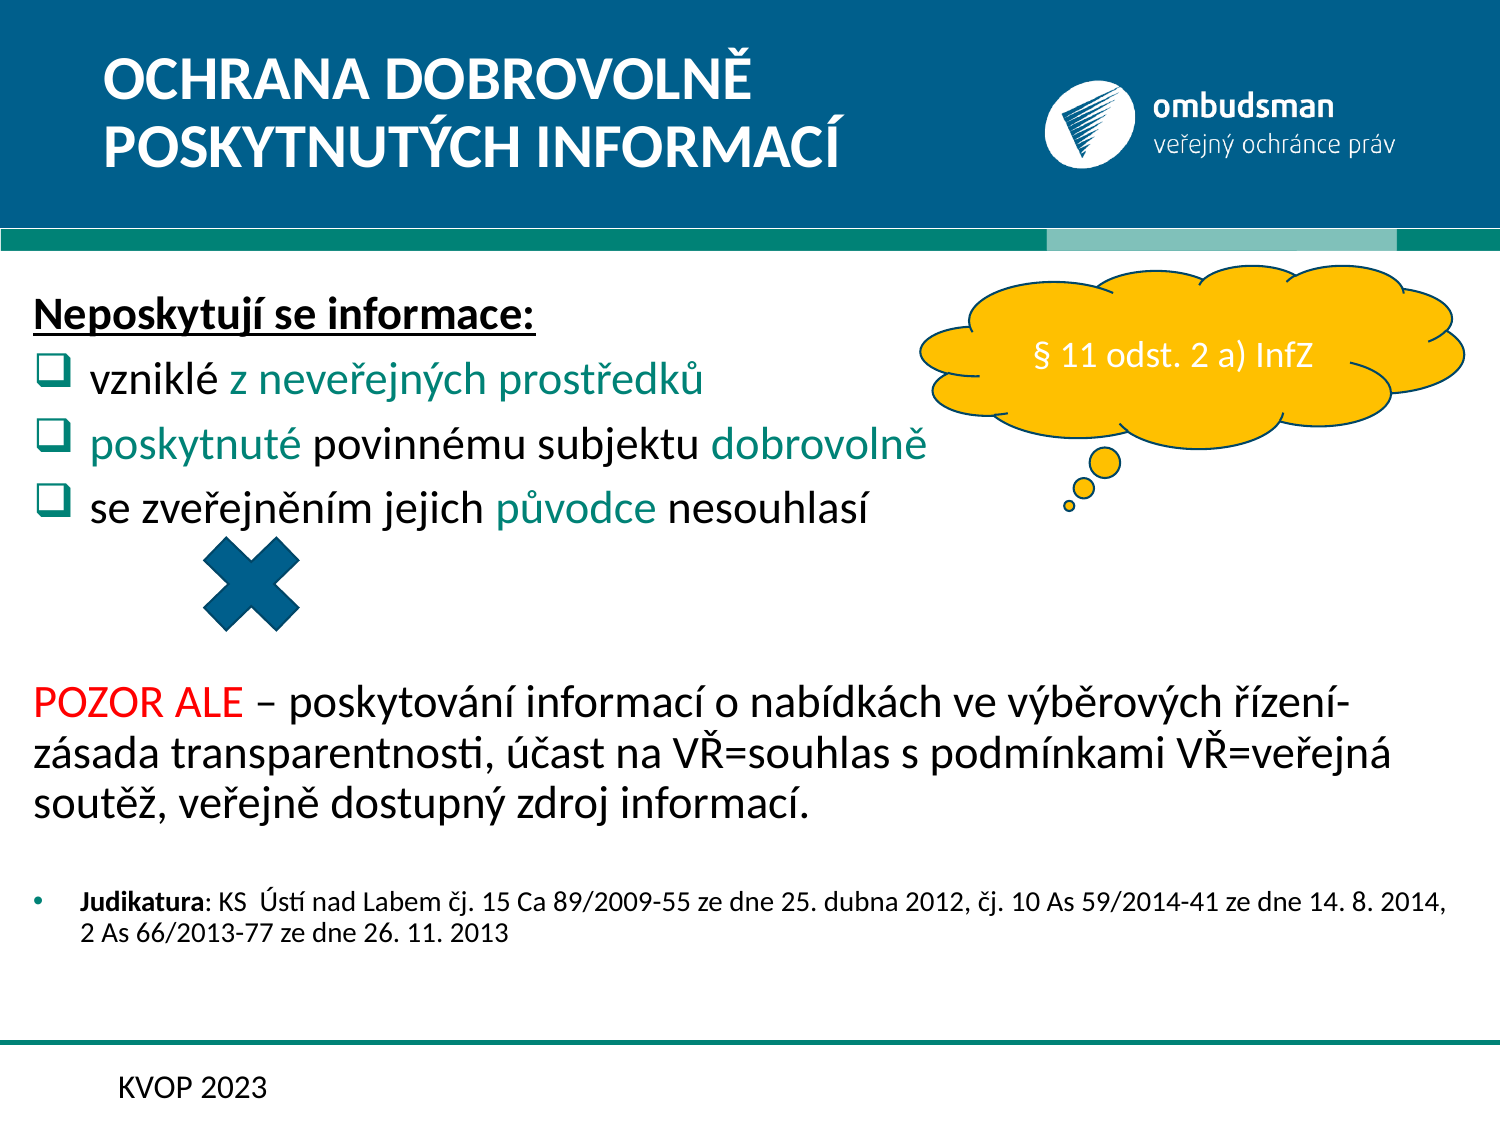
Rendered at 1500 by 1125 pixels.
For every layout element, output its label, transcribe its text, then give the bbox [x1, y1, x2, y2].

text_box § 11 odst. 2 a) InfZ [919, 264, 1466, 451]
text_box § 11 odst. 2 a) InfZ [1072, 477, 1096, 500]
picture [0, 229, 1500, 251]
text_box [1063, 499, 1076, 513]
title Ochrana dobrovolně Poskytnutých informací [0, 0, 1500, 228]
list KVOP 2023 [103, 1062, 1041, 1123]
list Neposkytují se informace: vzniklé z neveřejných prostředků poskytnuté povinnému subjektu dobrovolně se zveřejněním jejich původce nesouhlasí POZOR ALE – poskytování informací o nabídkách ve výběrových řízení- zásada transparentnosti, účast na VŘ=souhlas s podmínkami VŘ=veřejná soutěž, veřejně dostupný zdroj informací. Judikatura: KS Ústí nad Labem čj. 15 Ca 89/2009-55 ze dne 25. dubna 2012, čj. 10 As 59/2014-41 ze dne 14. 8. 2014, 2 As 66/2013-77 ze dne 26. 11. 2013 [18, 282, 1474, 1011]
text_box § 11 odst. 2 a) InfZ [1088, 446, 1122, 480]
text_box [202, 536, 300, 632]
